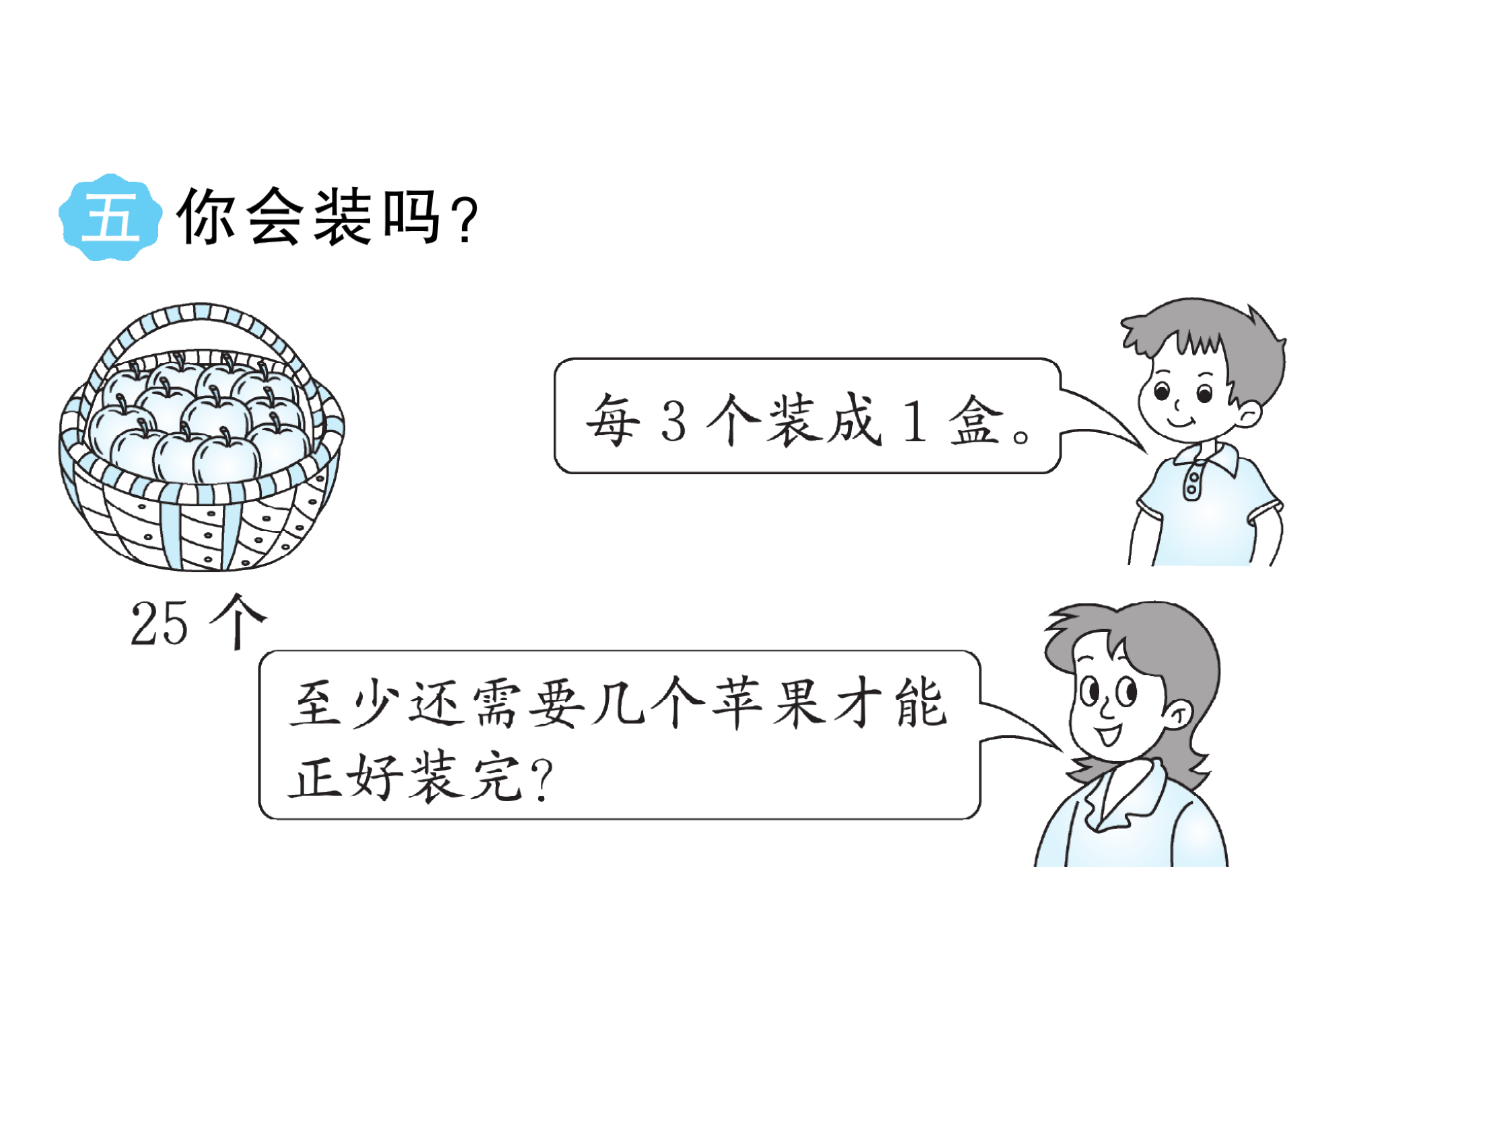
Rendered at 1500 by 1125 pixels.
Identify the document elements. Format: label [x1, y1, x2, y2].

picture [52, 160, 1471, 867]
